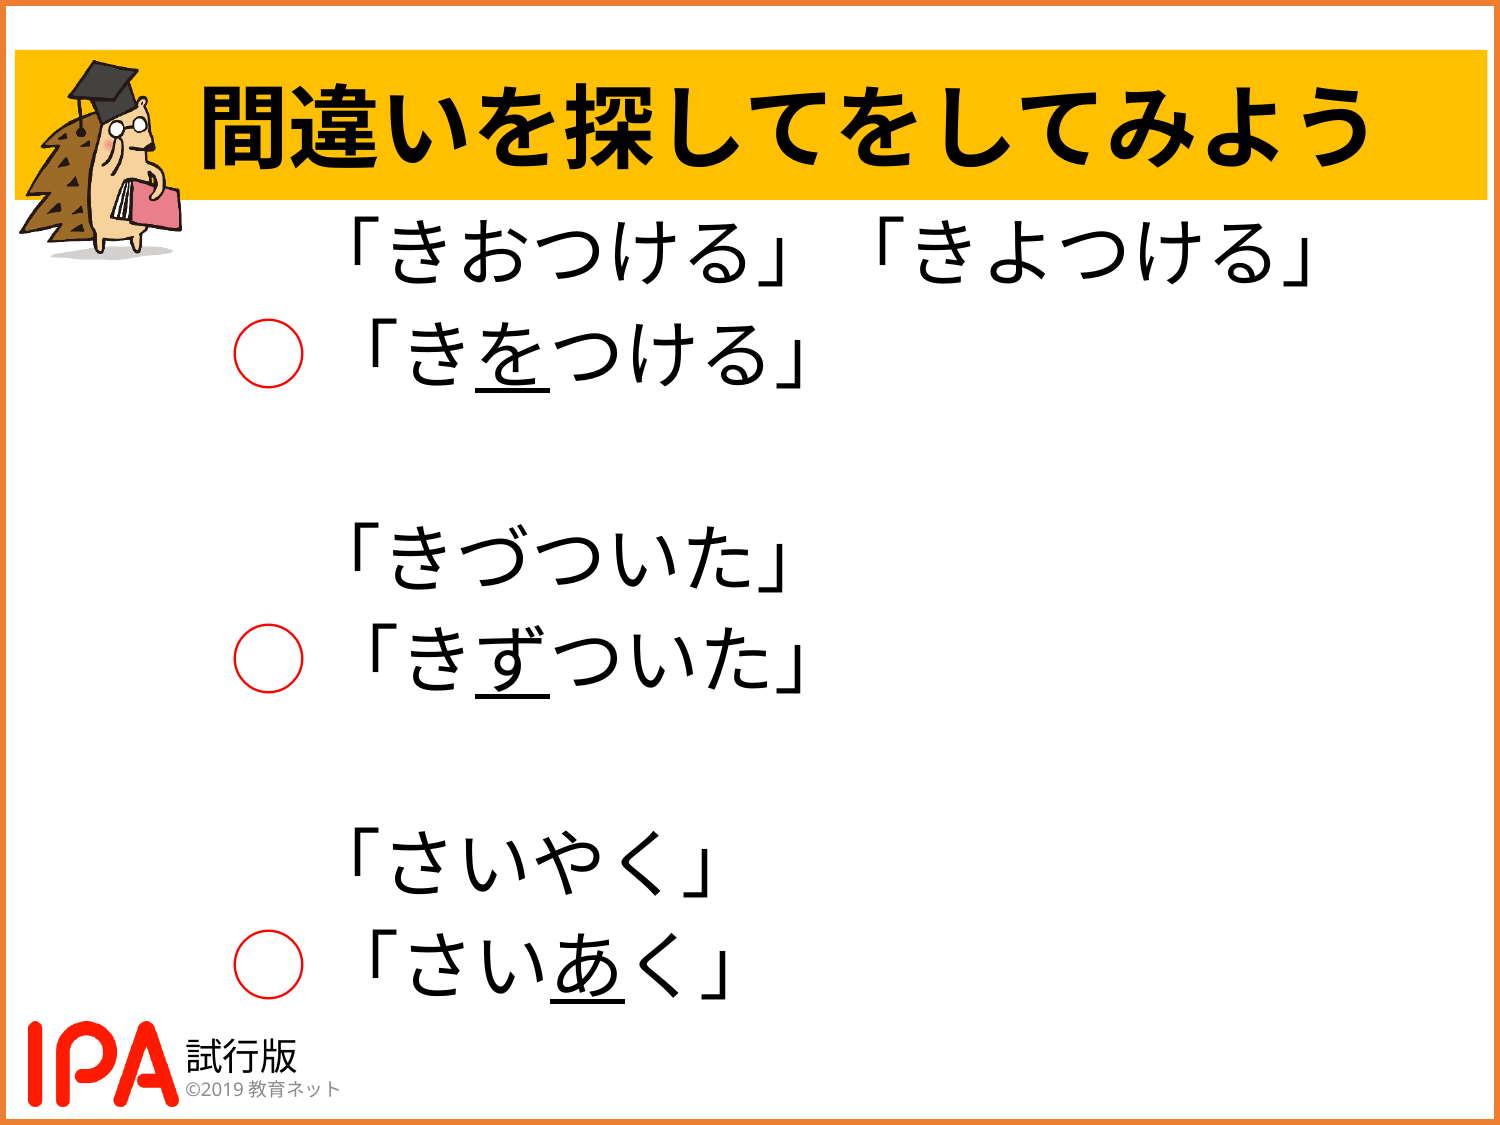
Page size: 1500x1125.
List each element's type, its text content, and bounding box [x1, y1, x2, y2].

title 間違いを探してをしてみよう [182, 73, 1488, 190]
list 「きおつける」「きよつける」 ◯「きをつける」 「きづついた」 ◯「きずついた」 「さいやく」 ◯「さいあく」 [216, 208, 1455, 1038]
picture [19, 60, 182, 260]
picture [28, 1021, 179, 1107]
